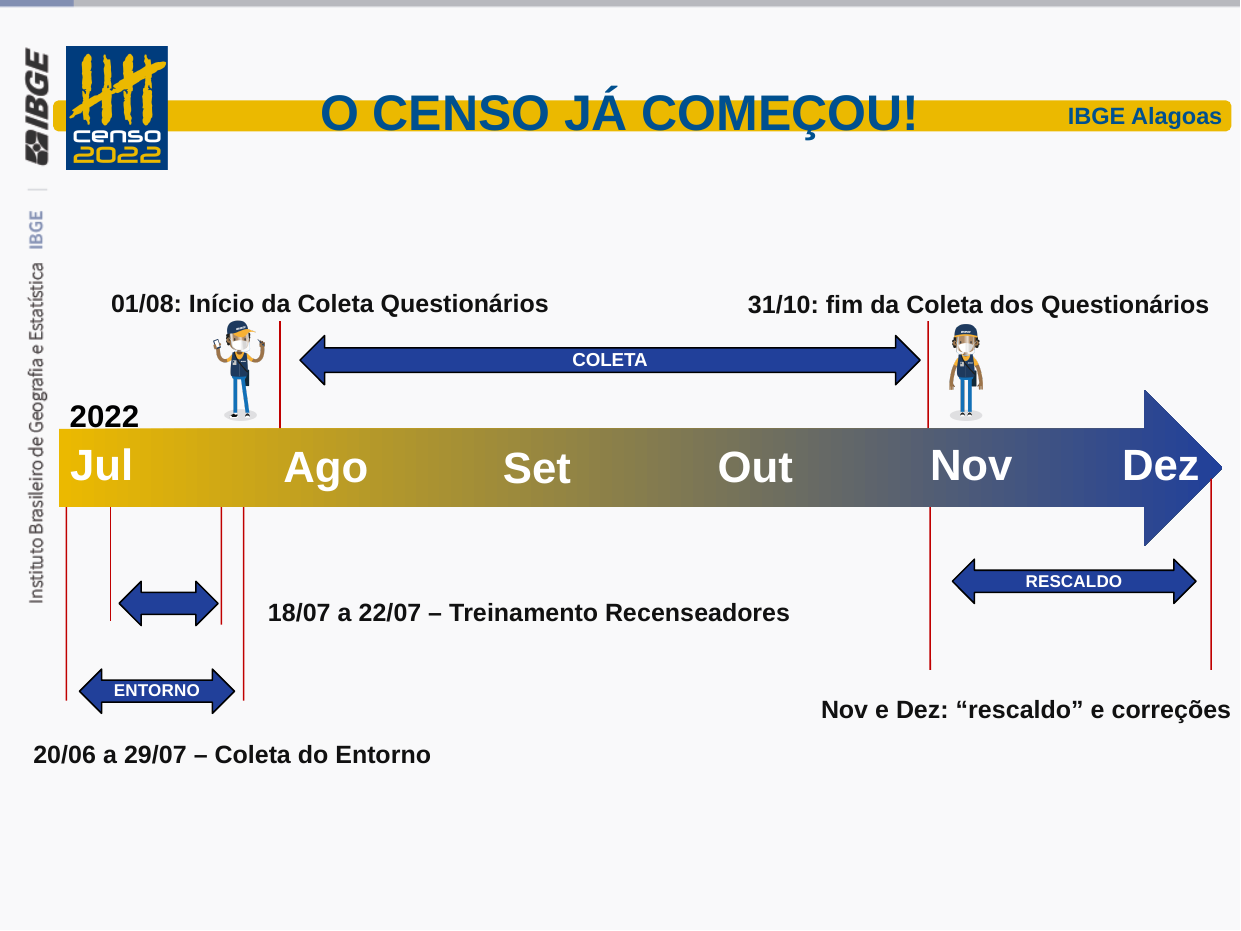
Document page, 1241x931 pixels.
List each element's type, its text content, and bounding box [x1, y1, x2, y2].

text_box IBGE Alagoas [1014, 95, 1241, 137]
text_box 31/10: fim da Coleta dos Questionários [736, 285, 1119, 318]
text_box 01/08: Início da Coleta Questionários [99, 284, 464, 317]
text_box Out [706, 438, 804, 498]
text_box Jul [59, 440, 145, 496]
picture [0, 0, 1240, 930]
text_box 2022 [58, 393, 151, 440]
text_box Dez [1111, 435, 1212, 496]
text_box COLETA [300, 335, 921, 385]
text_box [1212, 457, 1223, 479]
text_box O CENSO JÁ COMEÇOU! [172, 75, 1166, 139]
text_box 20/06 a 29/07 – Coleta do Entorno [22, 736, 354, 769]
text_box Set [491, 438, 582, 499]
text_box [119, 581, 219, 626]
text_box Nov e Dez: “rescaldo” e correções [810, 691, 1152, 724]
text_box 18/07 a 22/07 – Treinamento Recenseadores [256, 593, 687, 626]
text_box Nov [918, 436, 1024, 496]
text_box ENTORNO [79, 669, 235, 714]
text_box RESCALDO [952, 559, 1196, 604]
text_box [59, 389, 1195, 547]
text_box Ago [272, 437, 380, 498]
text_box [53, 100, 61, 132]
